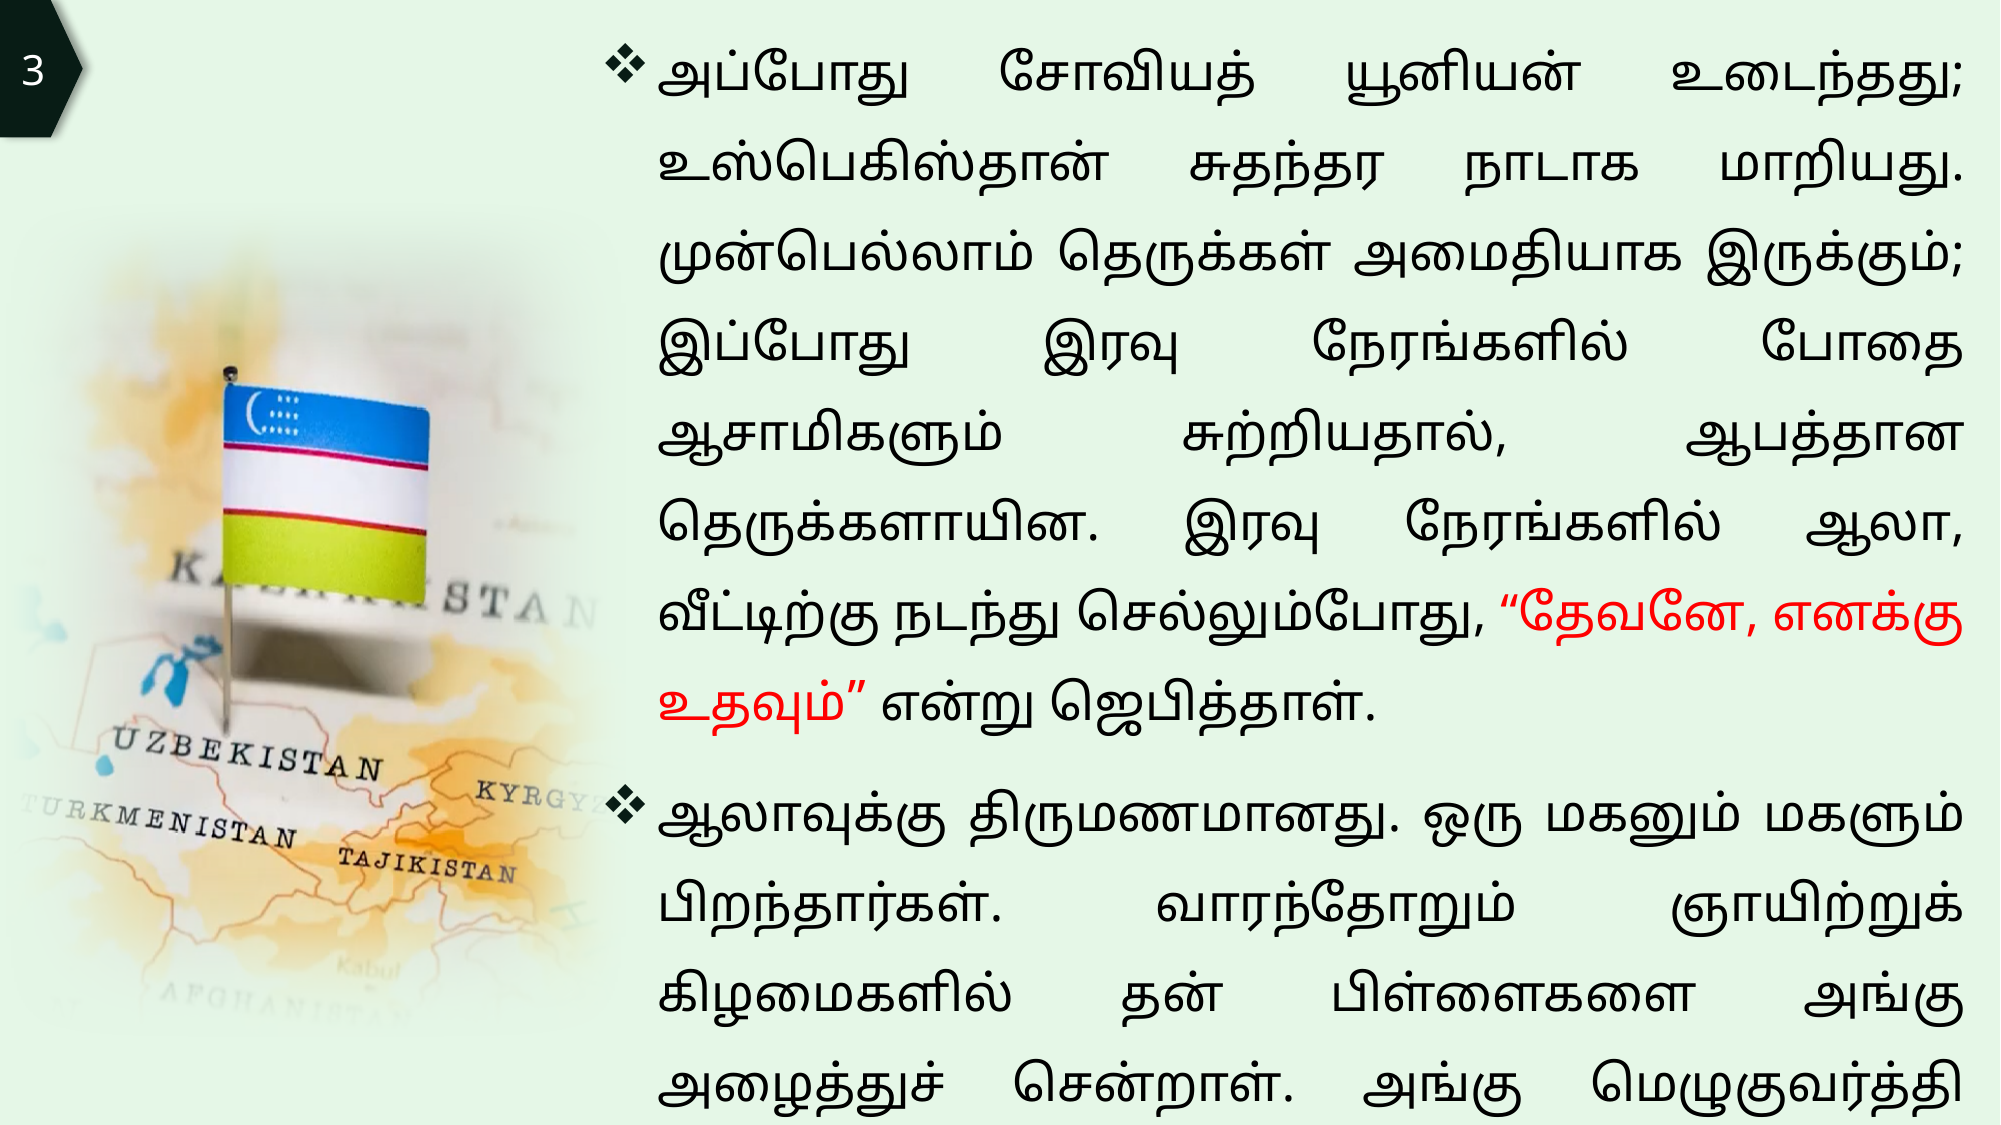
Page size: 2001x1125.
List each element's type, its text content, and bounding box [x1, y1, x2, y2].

picture [0, 197, 632, 1044]
text_box அப்போது சோவியத் யூனியன் உடைந்தது; உஸ்பெகிஸ்தான் சுதந்தர நாடாக மாறியது. முன்பெல்லாம் தெருக்கள் அமைதியாக இருக்கும்; இப்போது இரவு நேரங்களில் போதை ஆசாமிகளும் சுற்றியதால், ஆபத்தான தெருக்களாயின. இரவு நேரங்களில் ஆலா, வீட்டிற்கு நடந்து செல்லும்போது, “தேவனே, எனக்கு உதவும்” என்று ஜெபித்தாள். ஆலாவுக்கு திருமணமானது. ஒரு மகனும் மகளும் பிறந்தார்கள். வாரந்தோறும் ஞாயிற்றுக் கிழமைகளில் தன் பிள்ளைகளை அங்கு அழைத்துச் சென்றாள். அங்கு மெழுகுவர்த்தி ஏற்றி, பிரார்த்தனை செய்தாள். [585, 3, 1980, 1125]
text_box 3 [0, 0, 84, 139]
